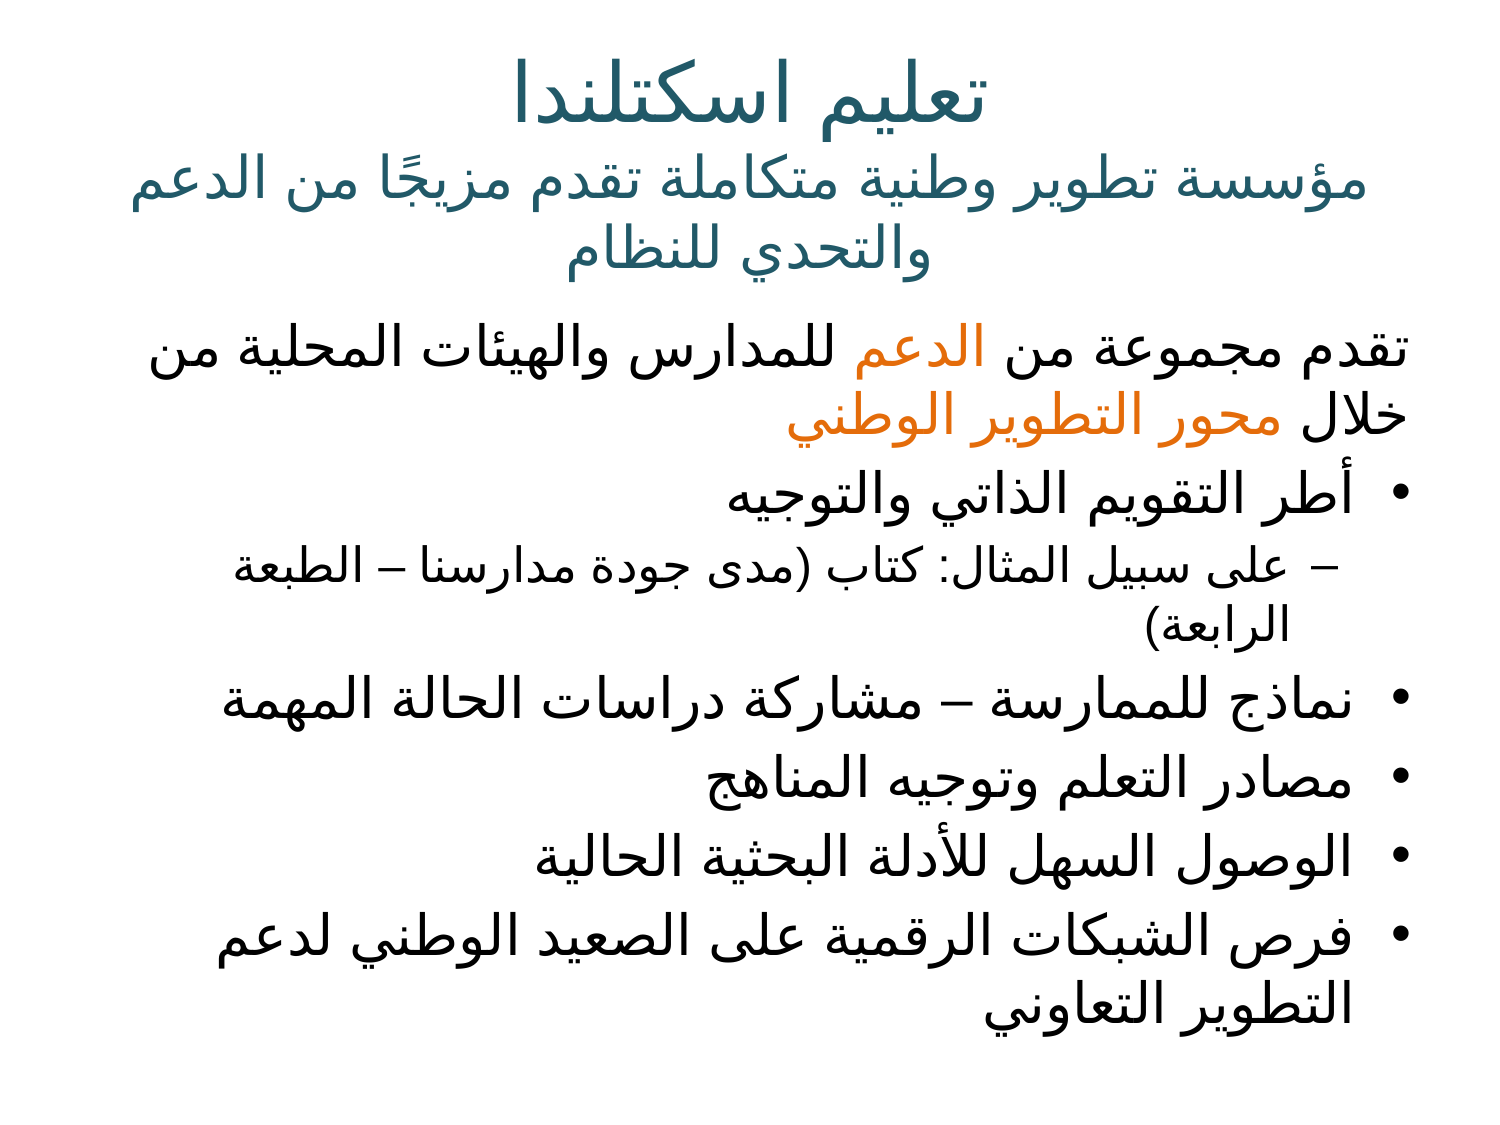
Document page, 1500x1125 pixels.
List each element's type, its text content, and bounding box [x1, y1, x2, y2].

title تعليم اسكتلندا مؤسسة تطوير وطنية متكاملة تقدم مزيجًا من الدعم والتحدي للنظام [75, 30, 1425, 289]
list تقدم مجموعة من الدعم للمدارس والهيئات المحلية من خلال محور التطوير الوطني أطر التقويم الذاتي والتوجيه على سبيل المثال: كتاب (مدى جودة مدارسنا – الطبعة الرابعة) نماذج للممارسة – مشاركة دراسات الحالة المهمة مصادر التعلم وتوجيه المناهج الوصول السهل للأدلة البحثية الحالية فرص الشبكات الرقمية على الصعيد الوطني لدعم التطوير التعاوني [75, 302, 1425, 1046]
